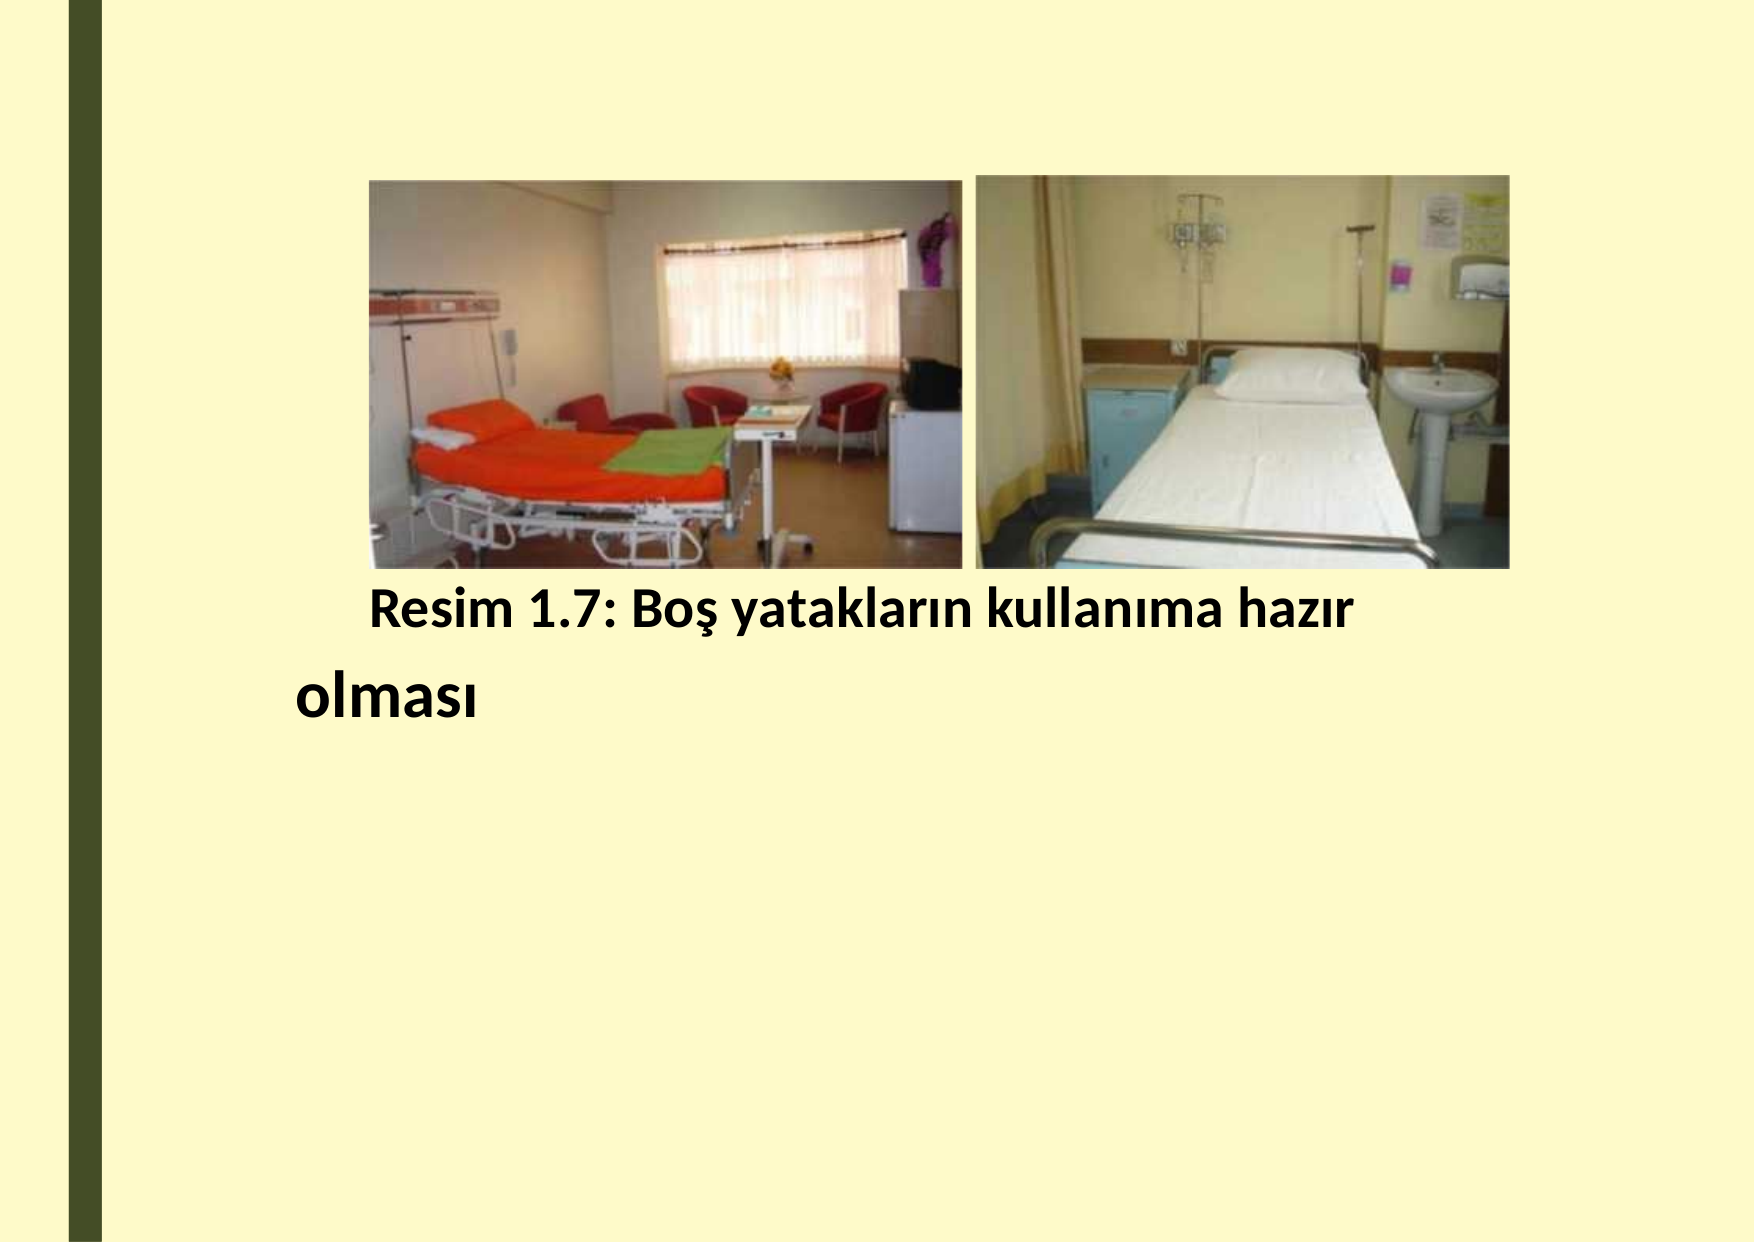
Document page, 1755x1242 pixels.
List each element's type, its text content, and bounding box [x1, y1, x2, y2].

text_box [368, 180, 963, 569]
text_box Resim 1.7: Boş yatakların kullanıma hazır olması [293, 580, 1515, 733]
text_box [975, 175, 1510, 569]
